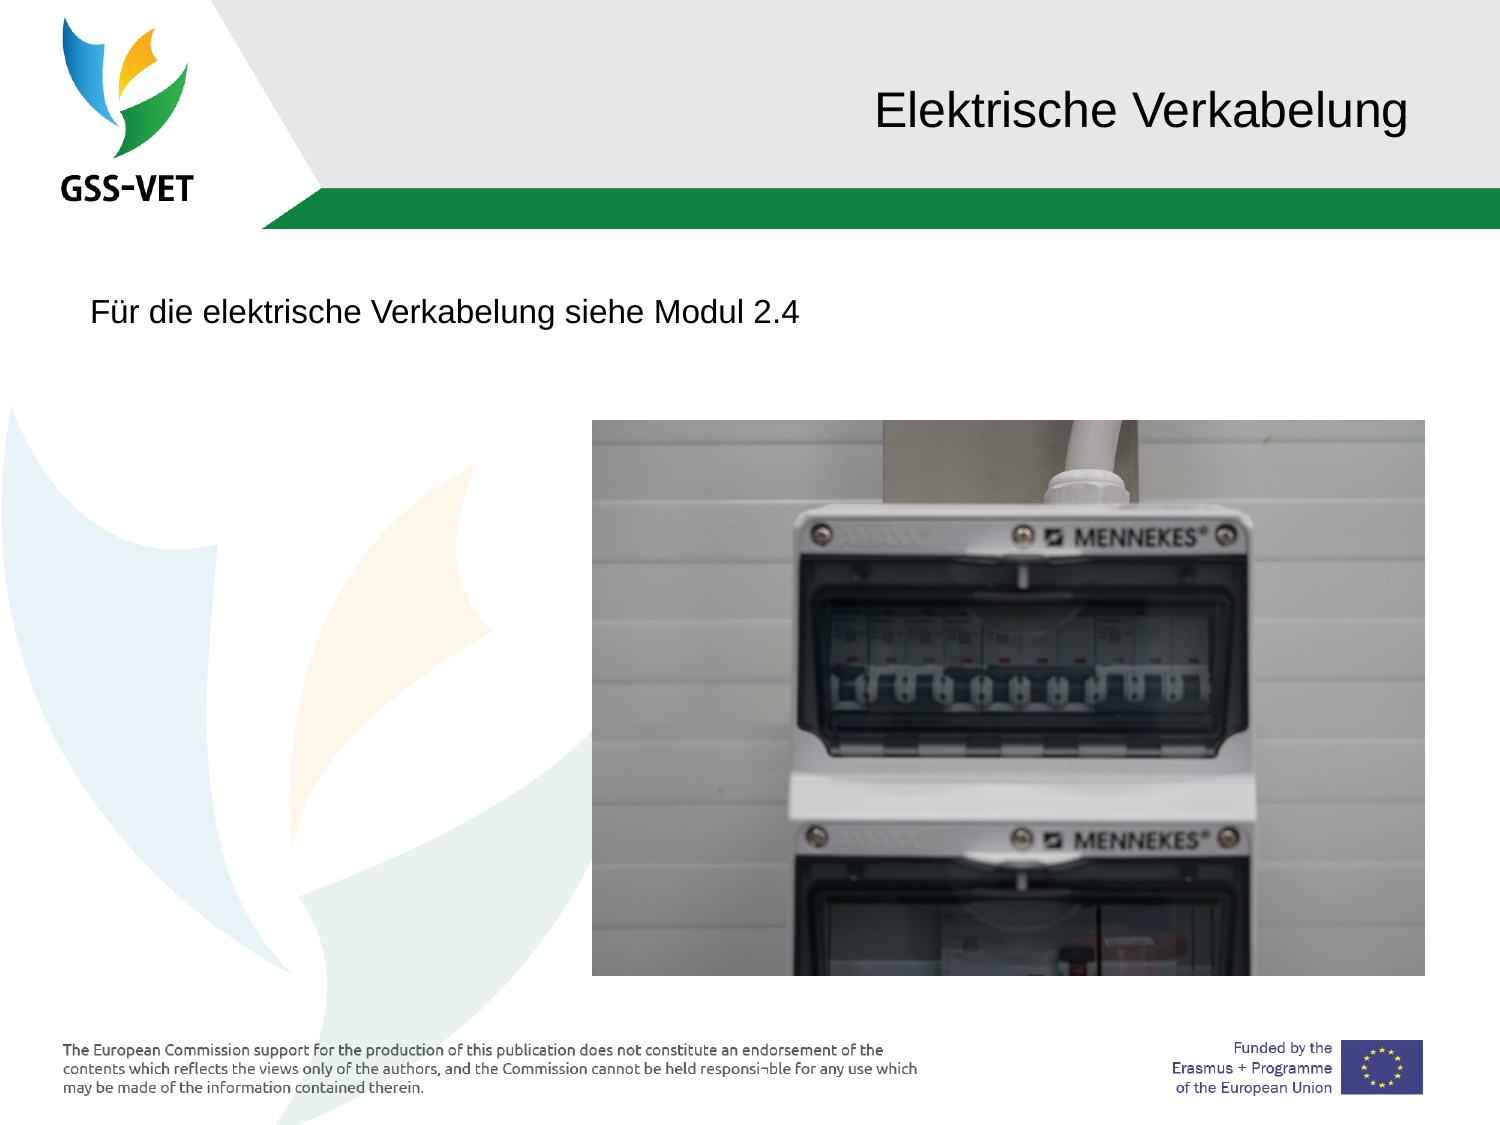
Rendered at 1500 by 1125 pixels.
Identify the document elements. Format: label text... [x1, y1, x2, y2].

list Für die elektrische Verkabelung siehe Modul 2.4 [75, 262, 1425, 1071]
picture [0, 0, 1500, 1125]
title Elektrische Verkabelung [324, 0, 1425, 185]
